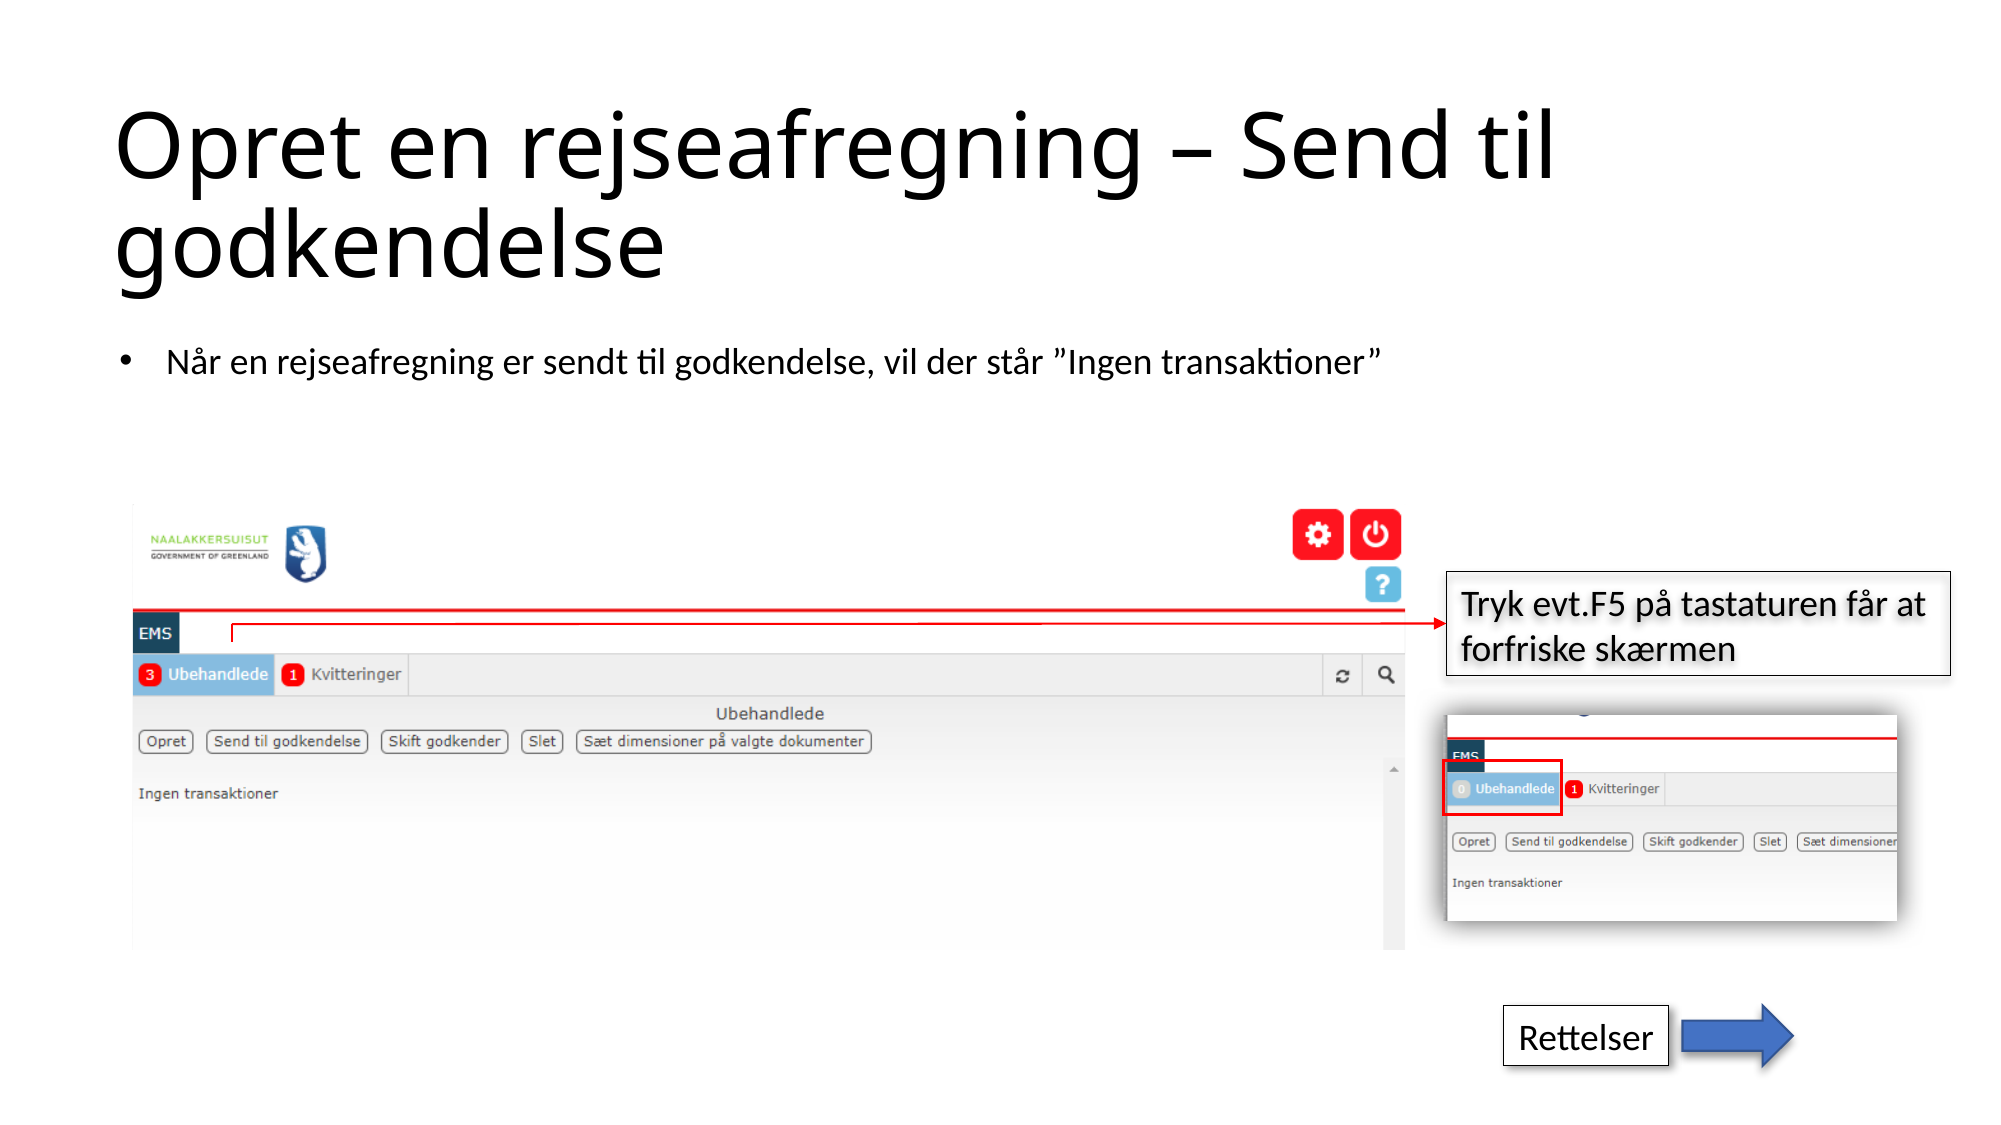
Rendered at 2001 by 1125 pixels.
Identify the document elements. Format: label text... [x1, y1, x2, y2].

picture [1443, 715, 1898, 921]
text_box Opret en rejseafregning – Send til godkendelse [98, 89, 1824, 307]
text_box [1681, 1003, 1795, 1069]
text_box Rettelser [1503, 1005, 1669, 1066]
text_box Når en rejseafregning er sendt til godkendelse, vil der står ”Ingen transaktioner” [104, 329, 1400, 390]
text_box Tryk evt.F5 på tastaturen får at forfriske skærmen [1446, 571, 1951, 676]
picture [132, 504, 1406, 950]
